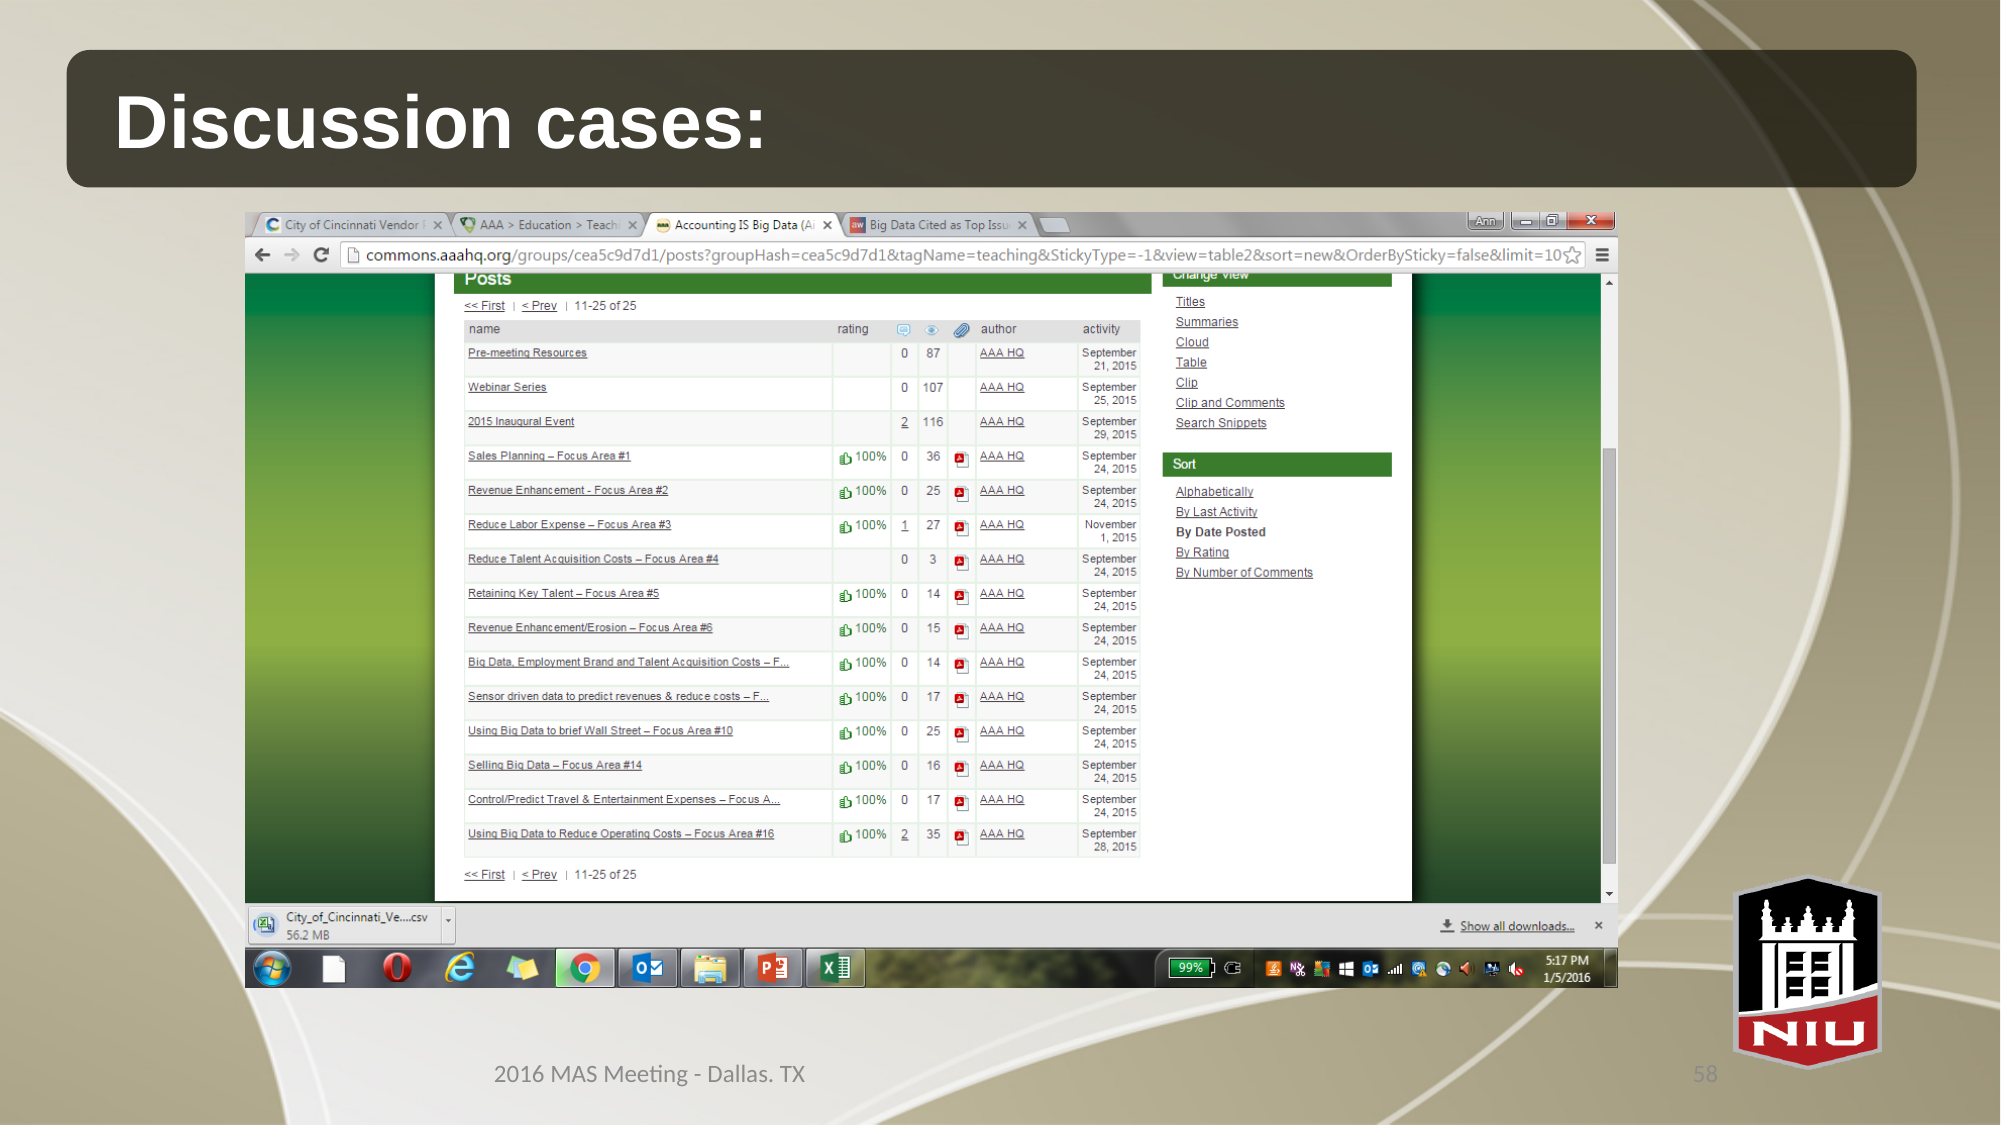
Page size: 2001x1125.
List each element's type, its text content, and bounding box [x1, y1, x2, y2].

picture [0, 0, 2001, 1125]
slide_number 58 [1433, 1042, 1734, 1103]
title Discussion cases: [99, 50, 1900, 188]
footer 2016 MAS Meeting - Dallas. TX [333, 1042, 967, 1103]
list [245, 212, 1618, 988]
